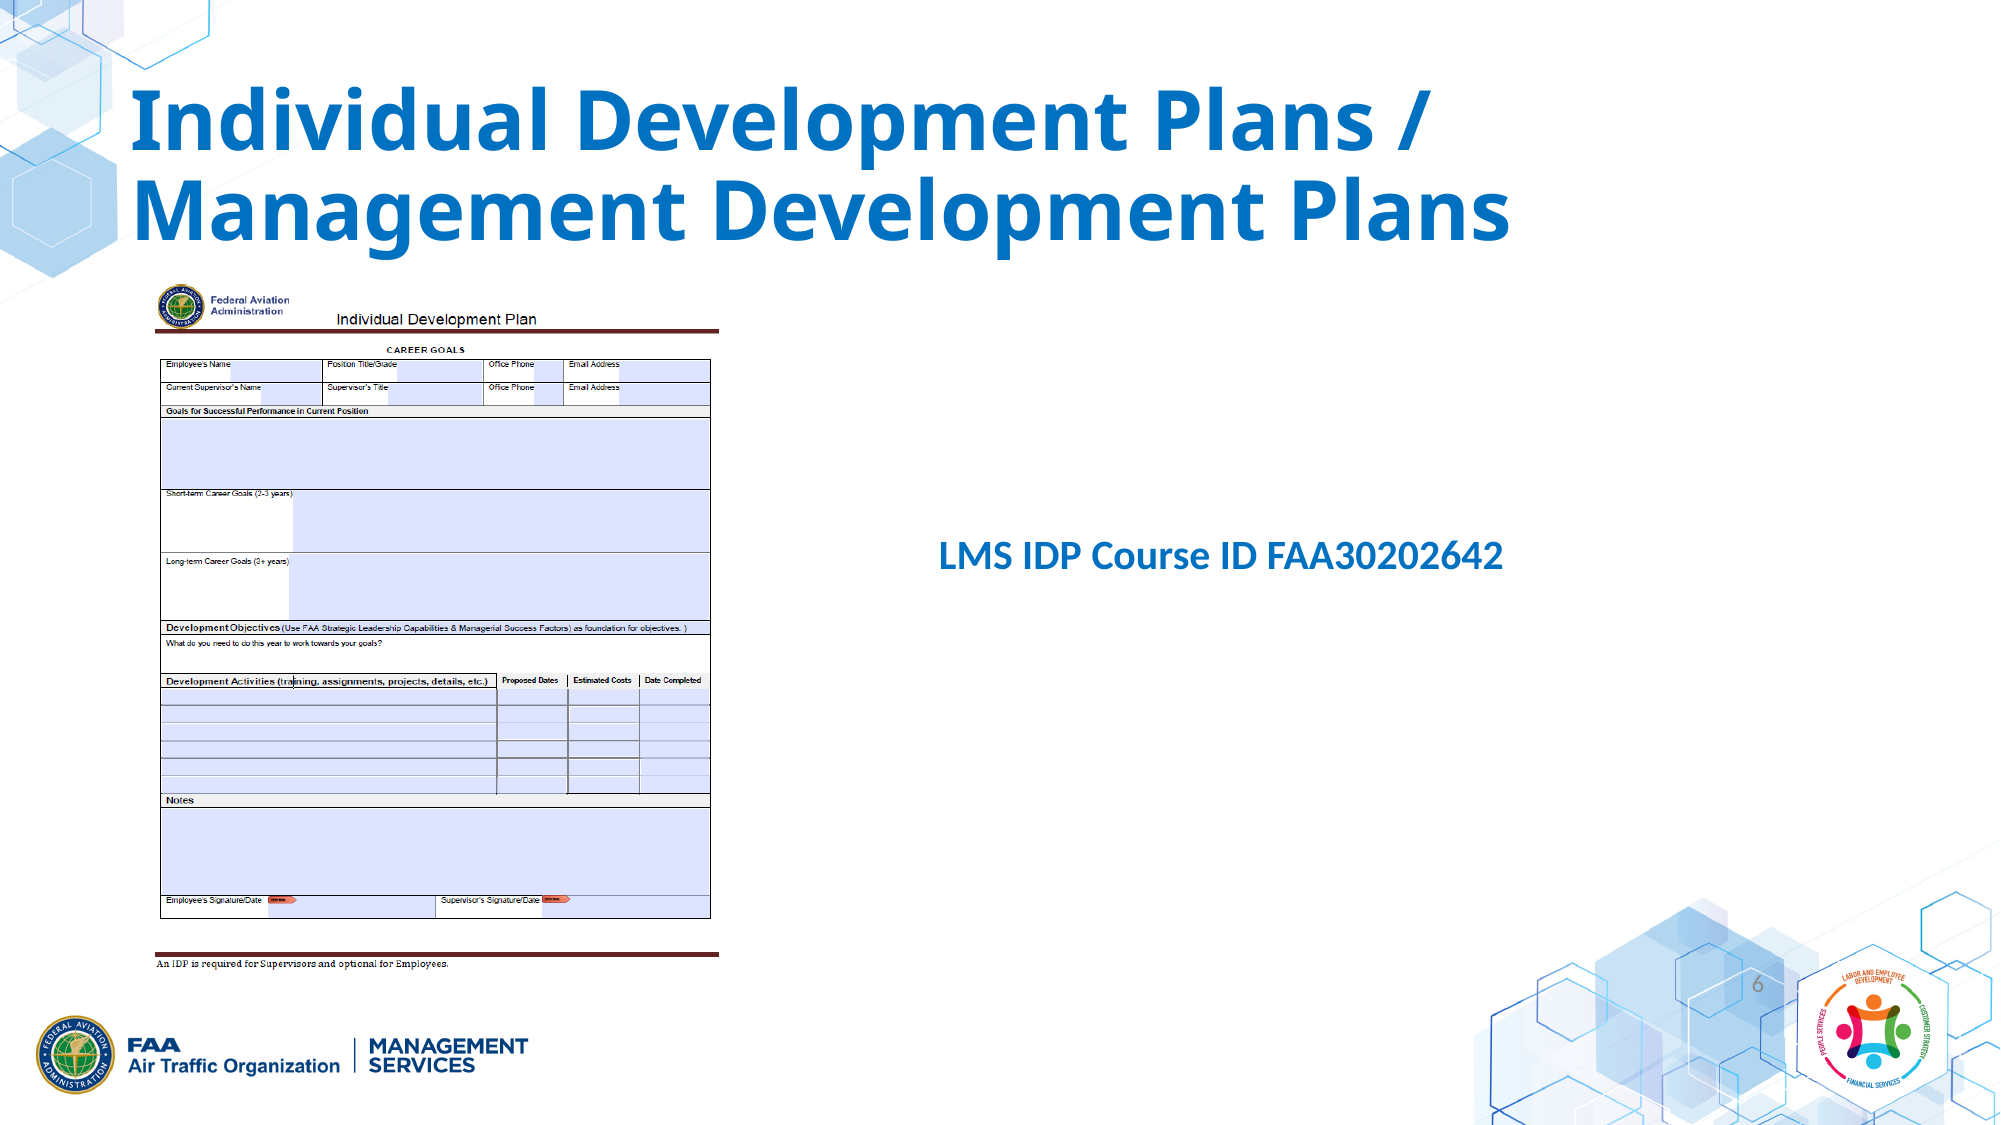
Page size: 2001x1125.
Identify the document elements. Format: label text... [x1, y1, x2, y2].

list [137, 277, 736, 979]
slide_number 6 [1412, 952, 1780, 1013]
text_box LMS IDP Course ID FAA30202642 [924, 493, 1652, 586]
picture [0, 0, 2001, 1125]
title Individual Development Plans / Management Development Plans [115, 59, 1841, 278]
